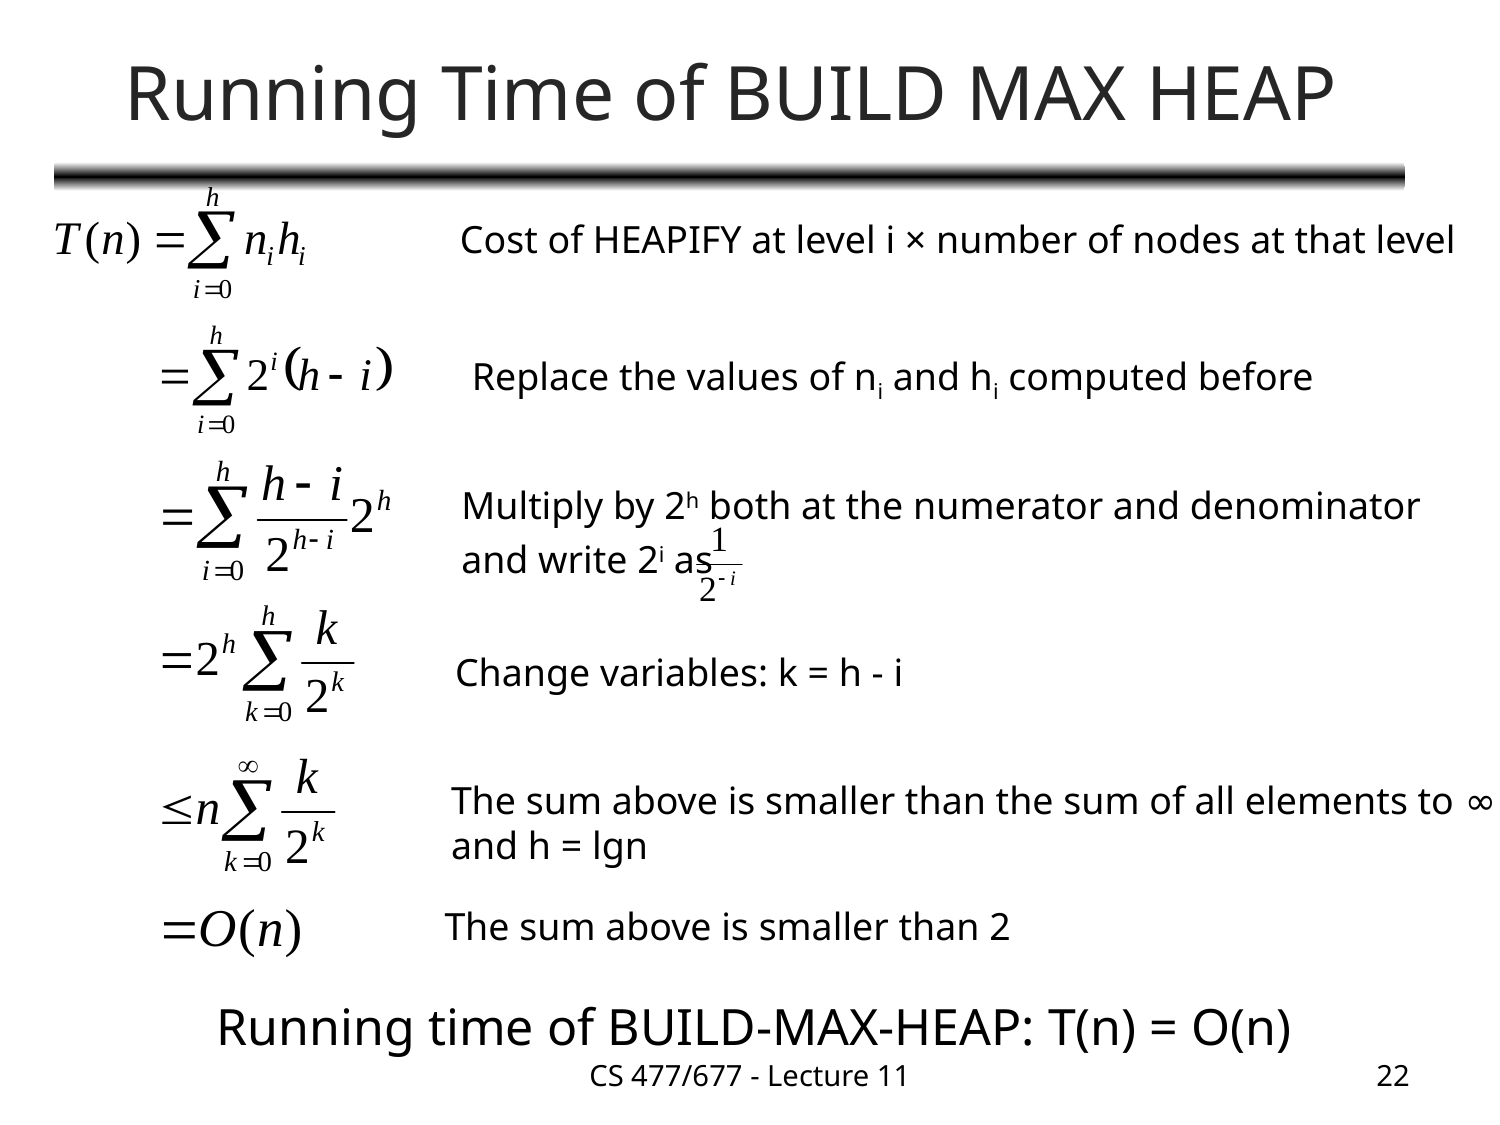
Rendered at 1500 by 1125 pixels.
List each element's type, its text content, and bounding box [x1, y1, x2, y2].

title Running Time of BUILD MAX HEAP [55, 16, 1407, 166]
text_box Running time of BUILD-MAX-HEAP: T(n) = O(n) [201, 987, 1307, 1063]
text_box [149, 895, 1033, 969]
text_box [150, 448, 1467, 610]
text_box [150, 741, 1500, 883]
slide_number 22 [1074, 1049, 1426, 1103]
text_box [150, 593, 934, 732]
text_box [150, 314, 1362, 444]
footer CS 477/677 - Lecture 11 [512, 1063, 988, 1103]
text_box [48, 175, 1494, 309]
